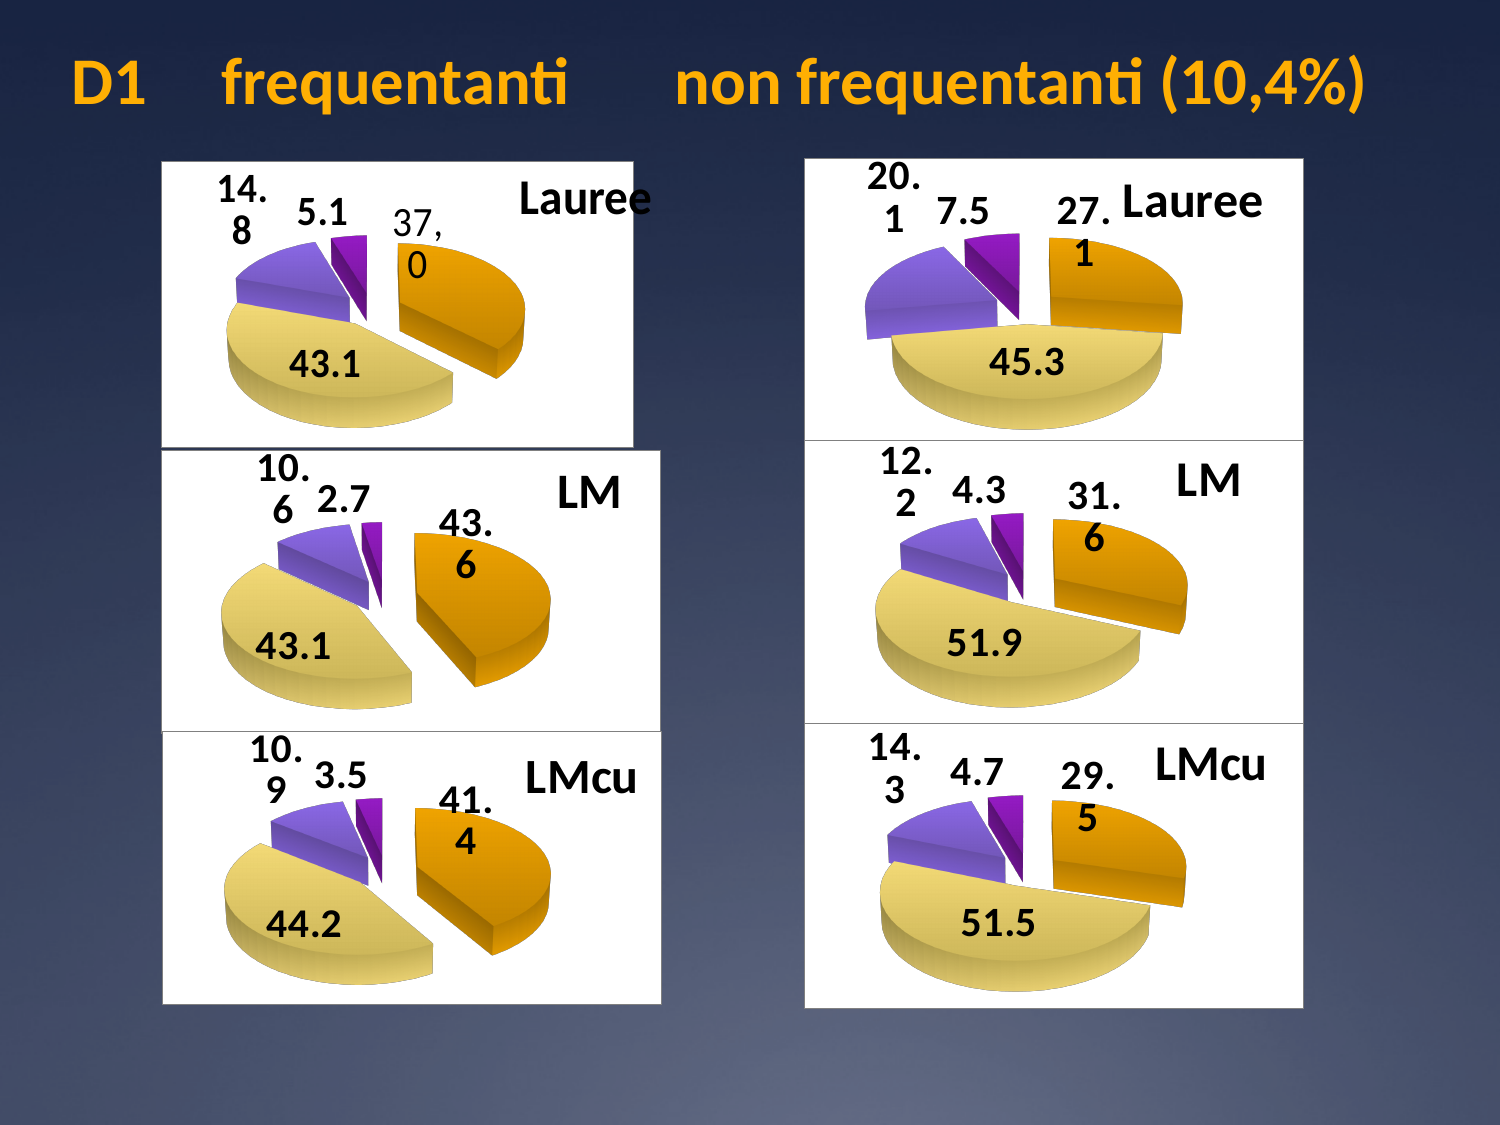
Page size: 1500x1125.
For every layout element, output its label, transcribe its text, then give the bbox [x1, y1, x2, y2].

chart [160, 160, 663, 1006]
text_box D1 frequentanti non frequentanti (10,4%) [40, 30, 1400, 161]
chart [803, 157, 1305, 1010]
